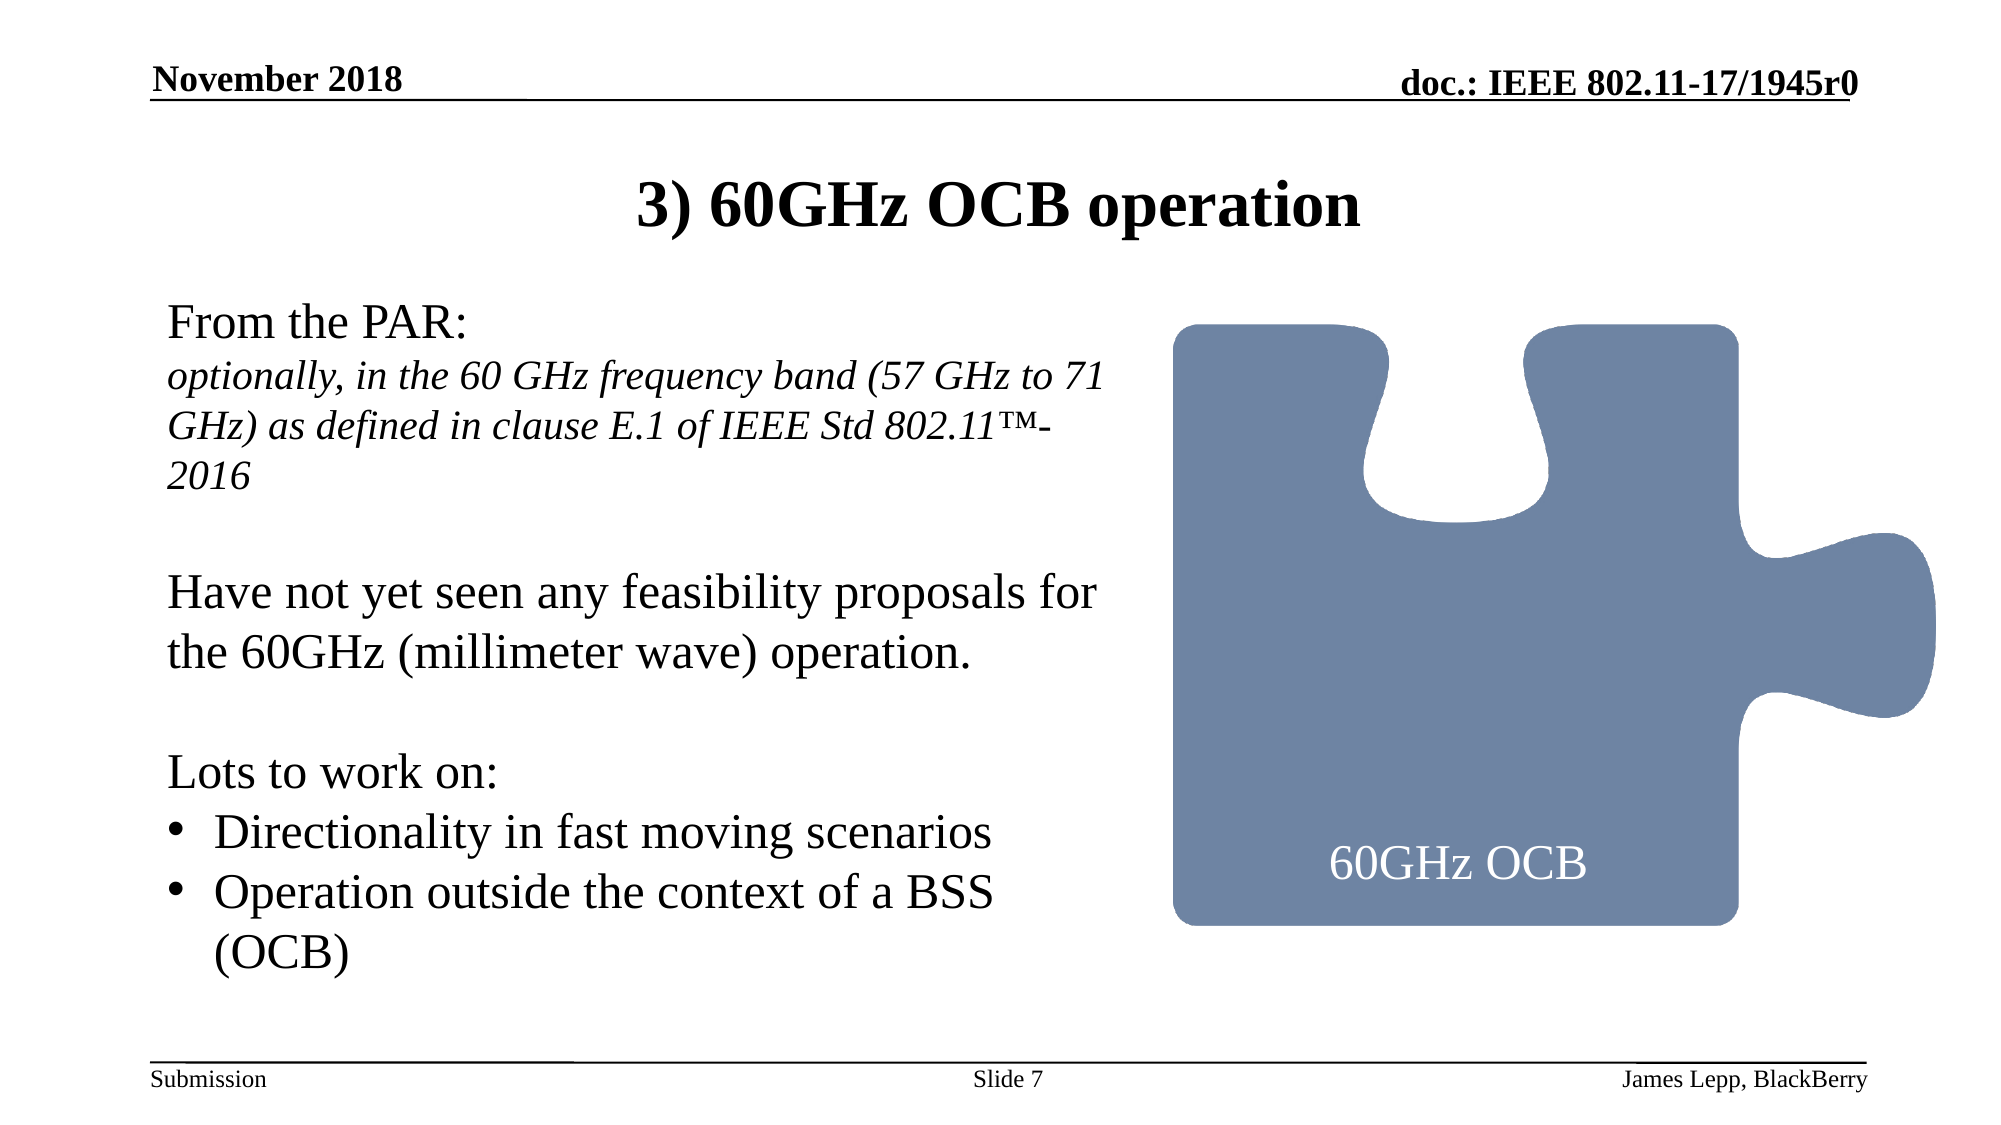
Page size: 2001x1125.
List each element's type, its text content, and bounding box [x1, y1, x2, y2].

picture [1172, 324, 1936, 926]
slide_number Slide 7 [950, 1061, 1067, 1123]
title 3) 60GHz OCB operation [149, 112, 1850, 288]
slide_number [152, 54, 563, 100]
footer James Lepp, BlackBerry [1171, 1061, 1869, 1093]
text_box From the PAR: optionally, in the 60 GHz frequency band (57 GHz to 71 GHz) as defined in clause E.1 of IEEE Std 802.11™-2016 Have not yet seen any feasibility proposals for the 60GHz (millimeter wave) operation. Lots to work on: Directionality in fast moving scenarios Operation outside the context of a BSS (OCB) [152, 280, 1150, 986]
